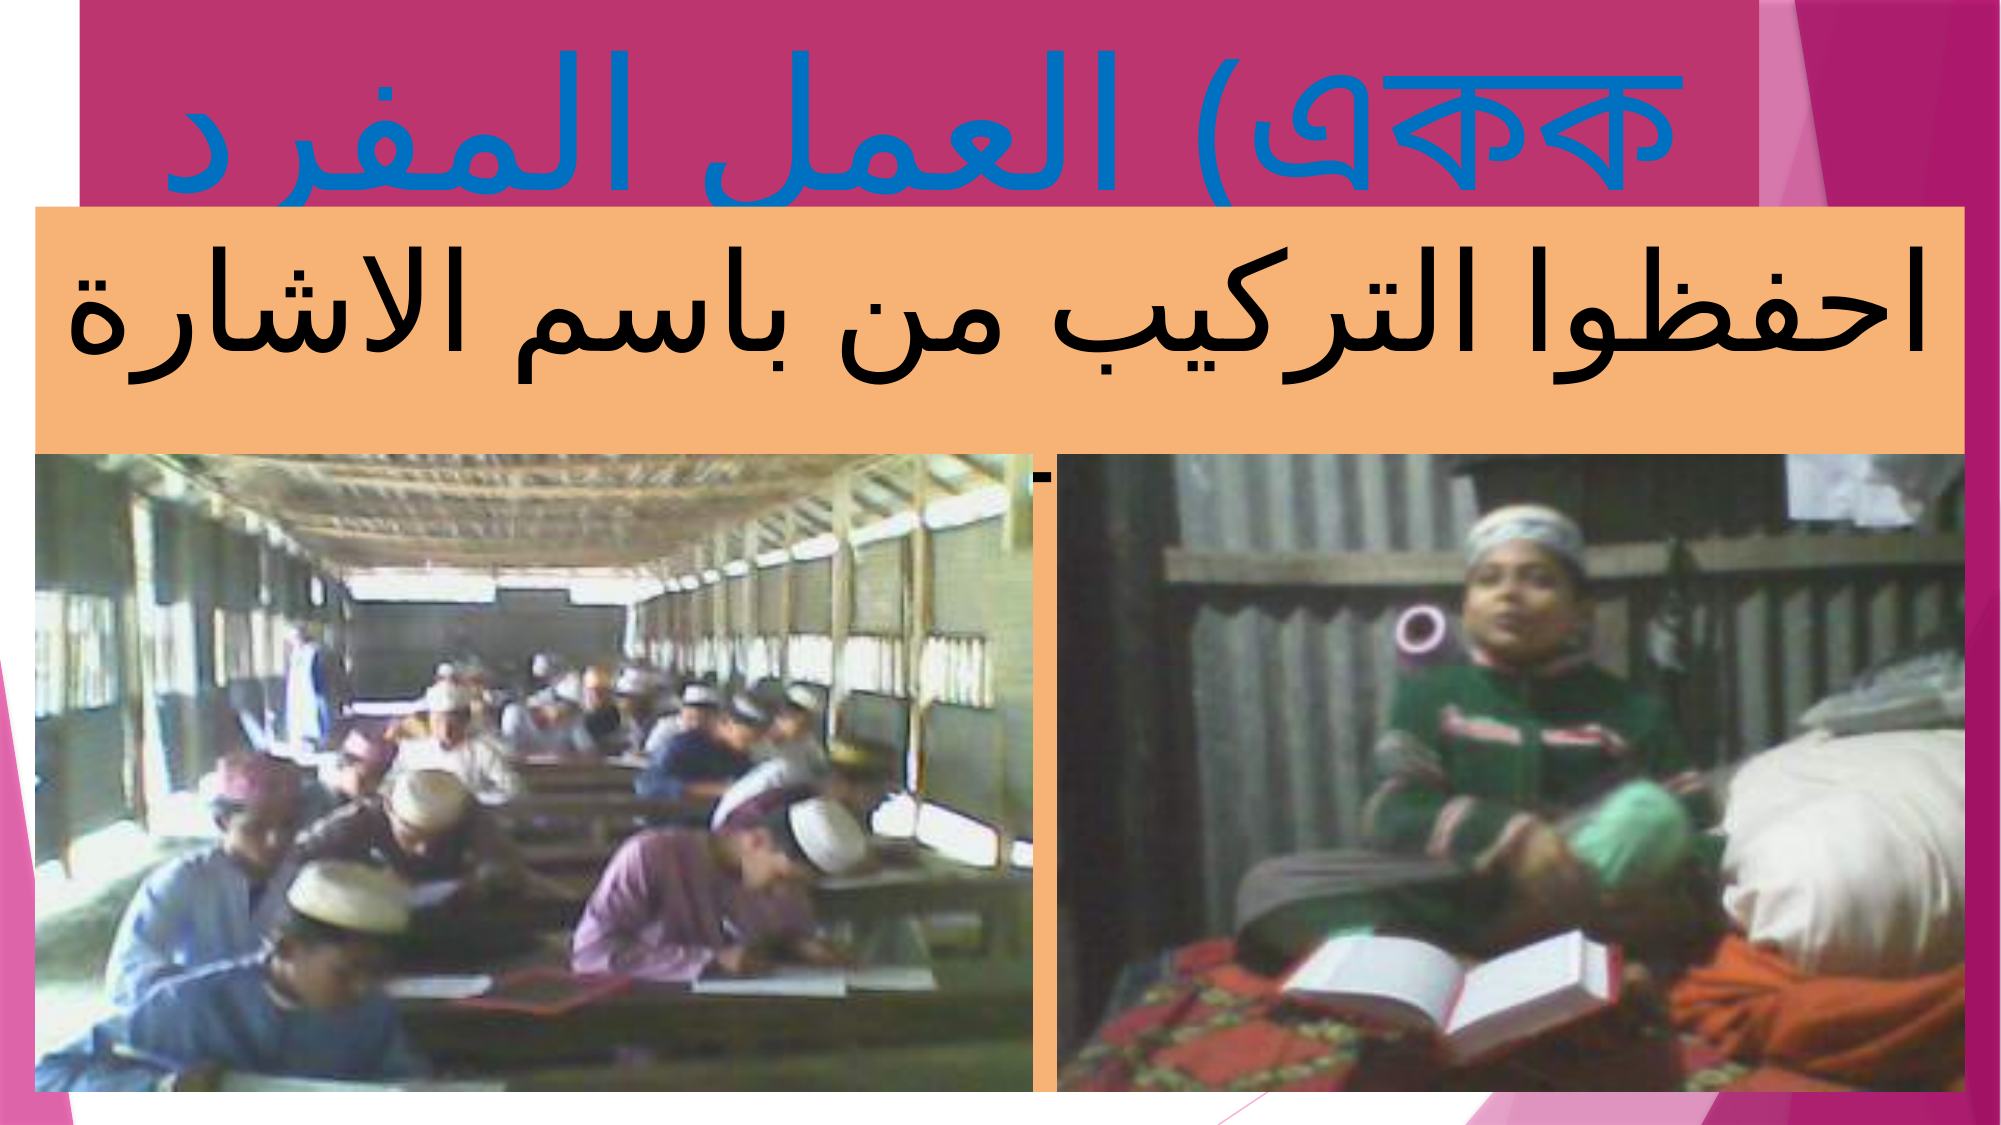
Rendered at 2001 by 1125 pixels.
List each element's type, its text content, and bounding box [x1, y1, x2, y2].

list احفظوا التركيب من باسم الاشارة - [35, 206, 1965, 1092]
picture [1056, 454, 1966, 1093]
title العمل المفرد (একক কাজ) [79, 0, 1760, 206]
picture [34, 454, 1034, 1093]
